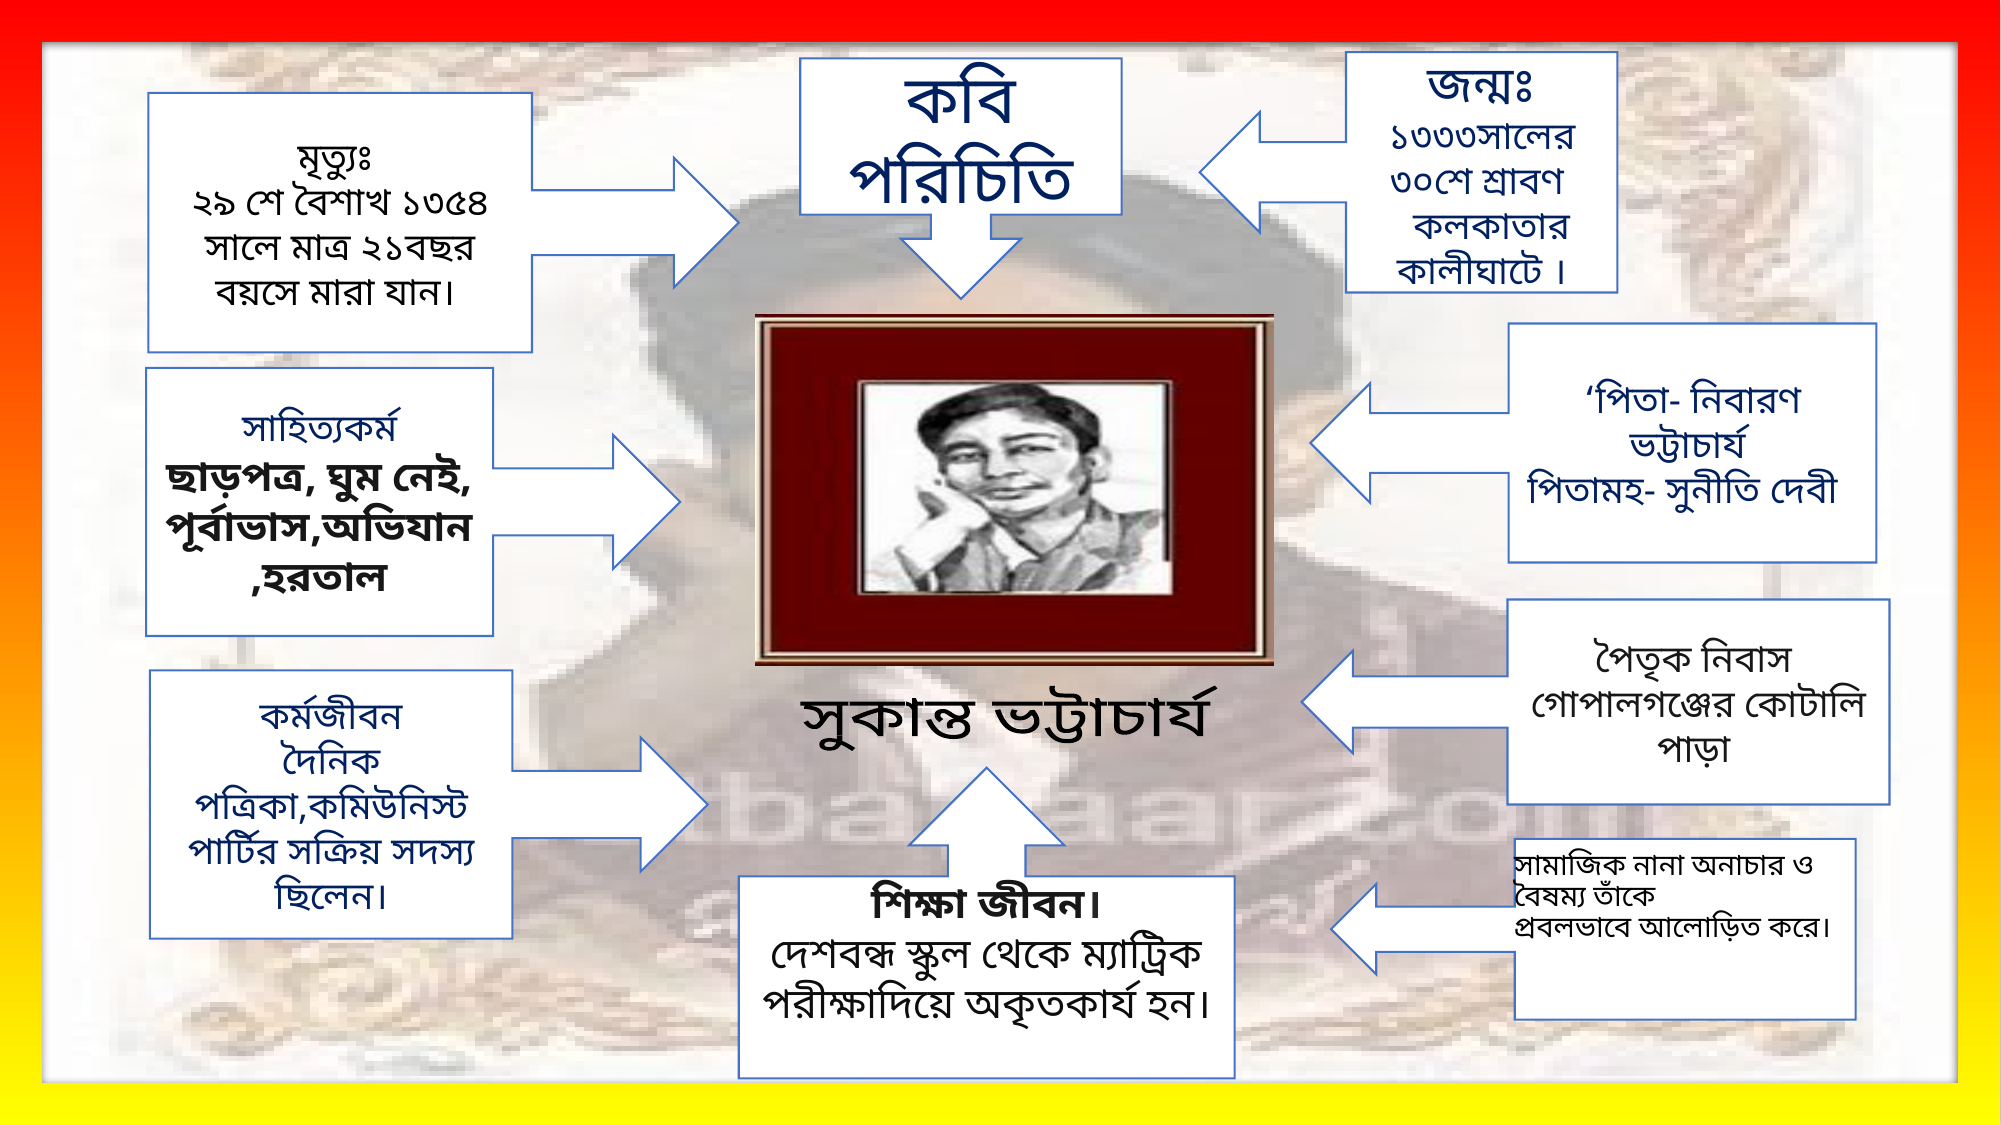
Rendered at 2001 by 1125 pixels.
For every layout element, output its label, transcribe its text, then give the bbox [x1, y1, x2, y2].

text_box কবি পরিচিতি [799, 57, 1123, 92]
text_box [146, 92, 1892, 1079]
text_box জন্মঃ ১৩৩৩সালের ৩০শে শ্রাবণ কলকাতার কালীঘাটে । [1344, 51, 1619, 92]
